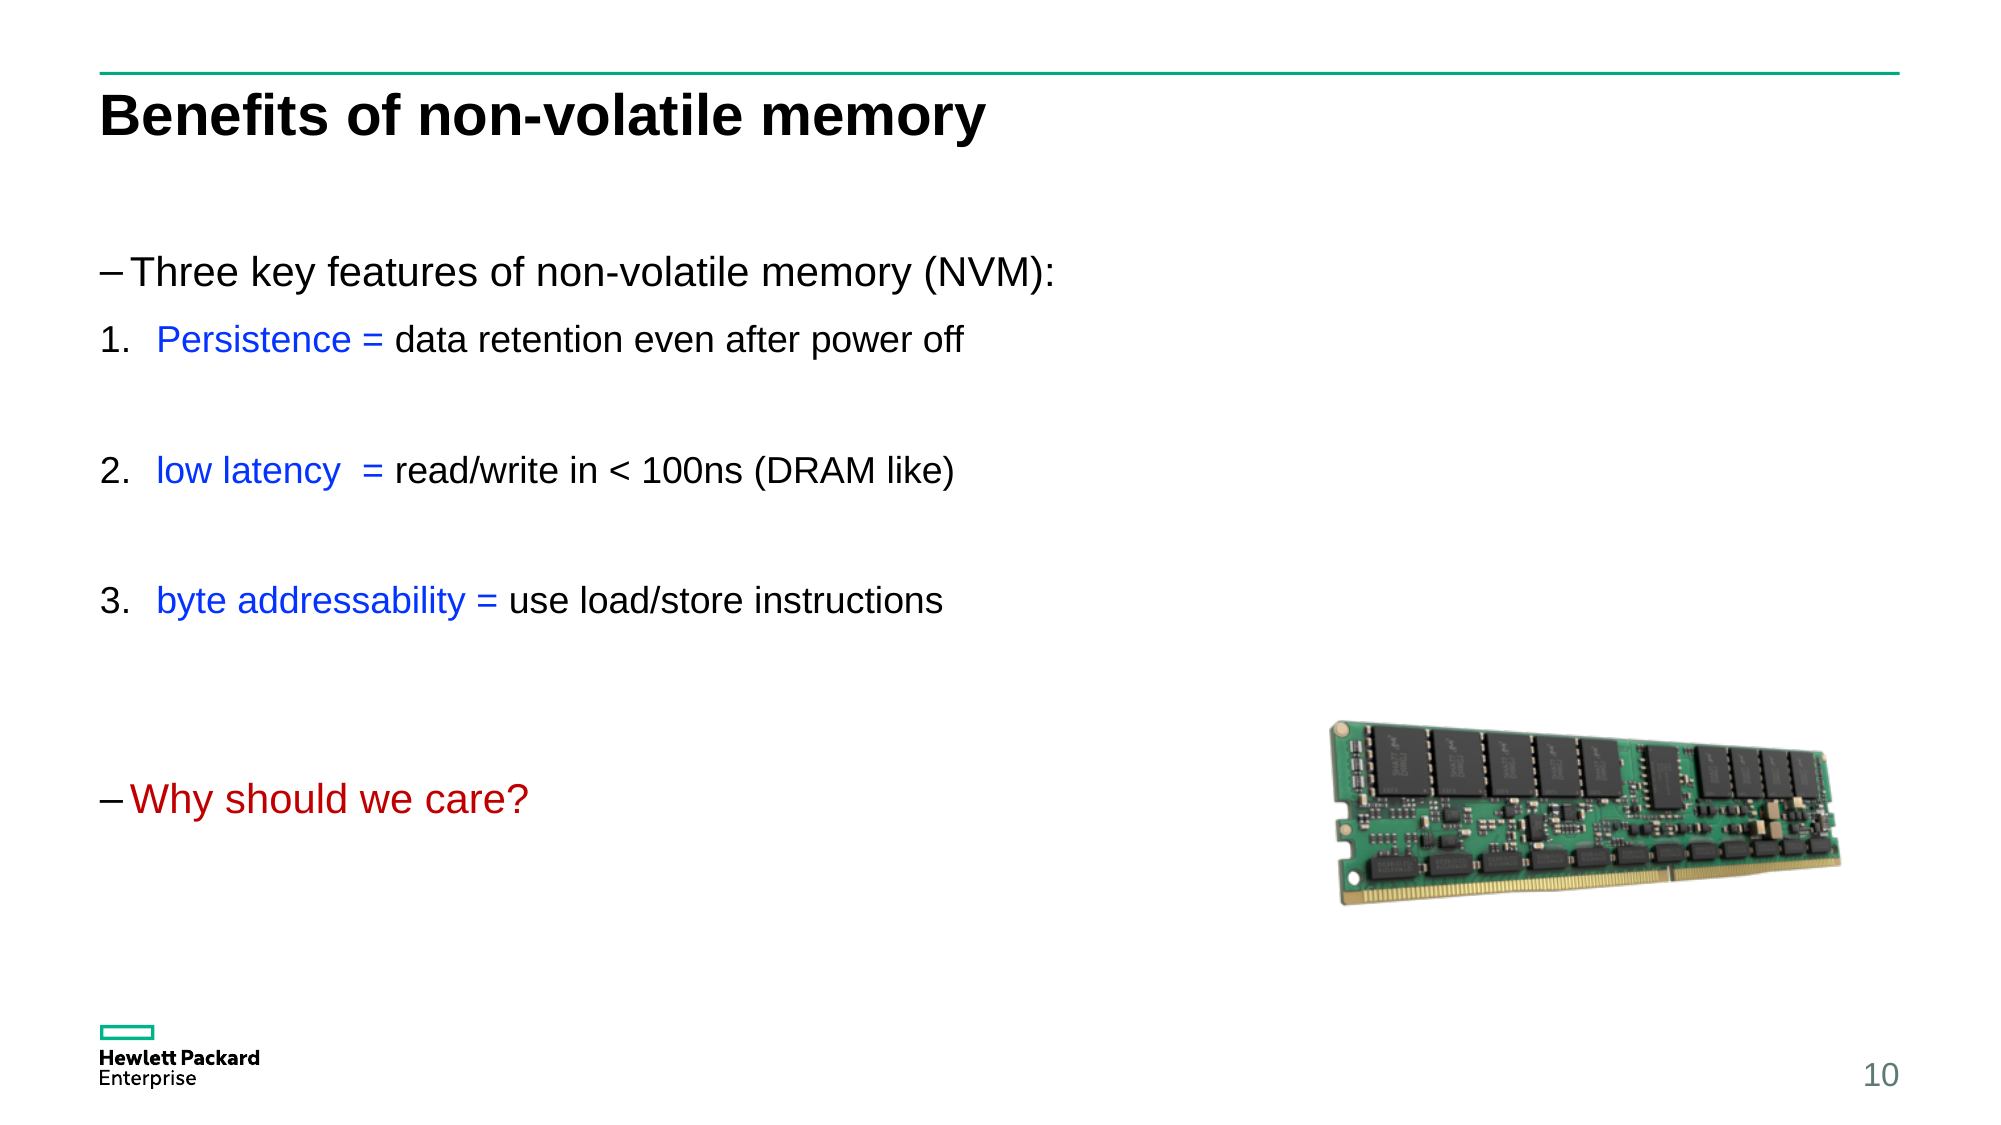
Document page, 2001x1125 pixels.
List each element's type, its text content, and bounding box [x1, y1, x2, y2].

picture [1274, 712, 1898, 913]
title Benefits of non-volatile memory [99, 85, 1900, 225]
slide_number 10 [1812, 1054, 1900, 1093]
list Three key features of non-volatile memory (NVM): Persistence = data retention even after power off low latency = read/write in < 100ns (DRAM like) byte addressability = use load/store instructions Why should we care? [99, 249, 1900, 1000]
